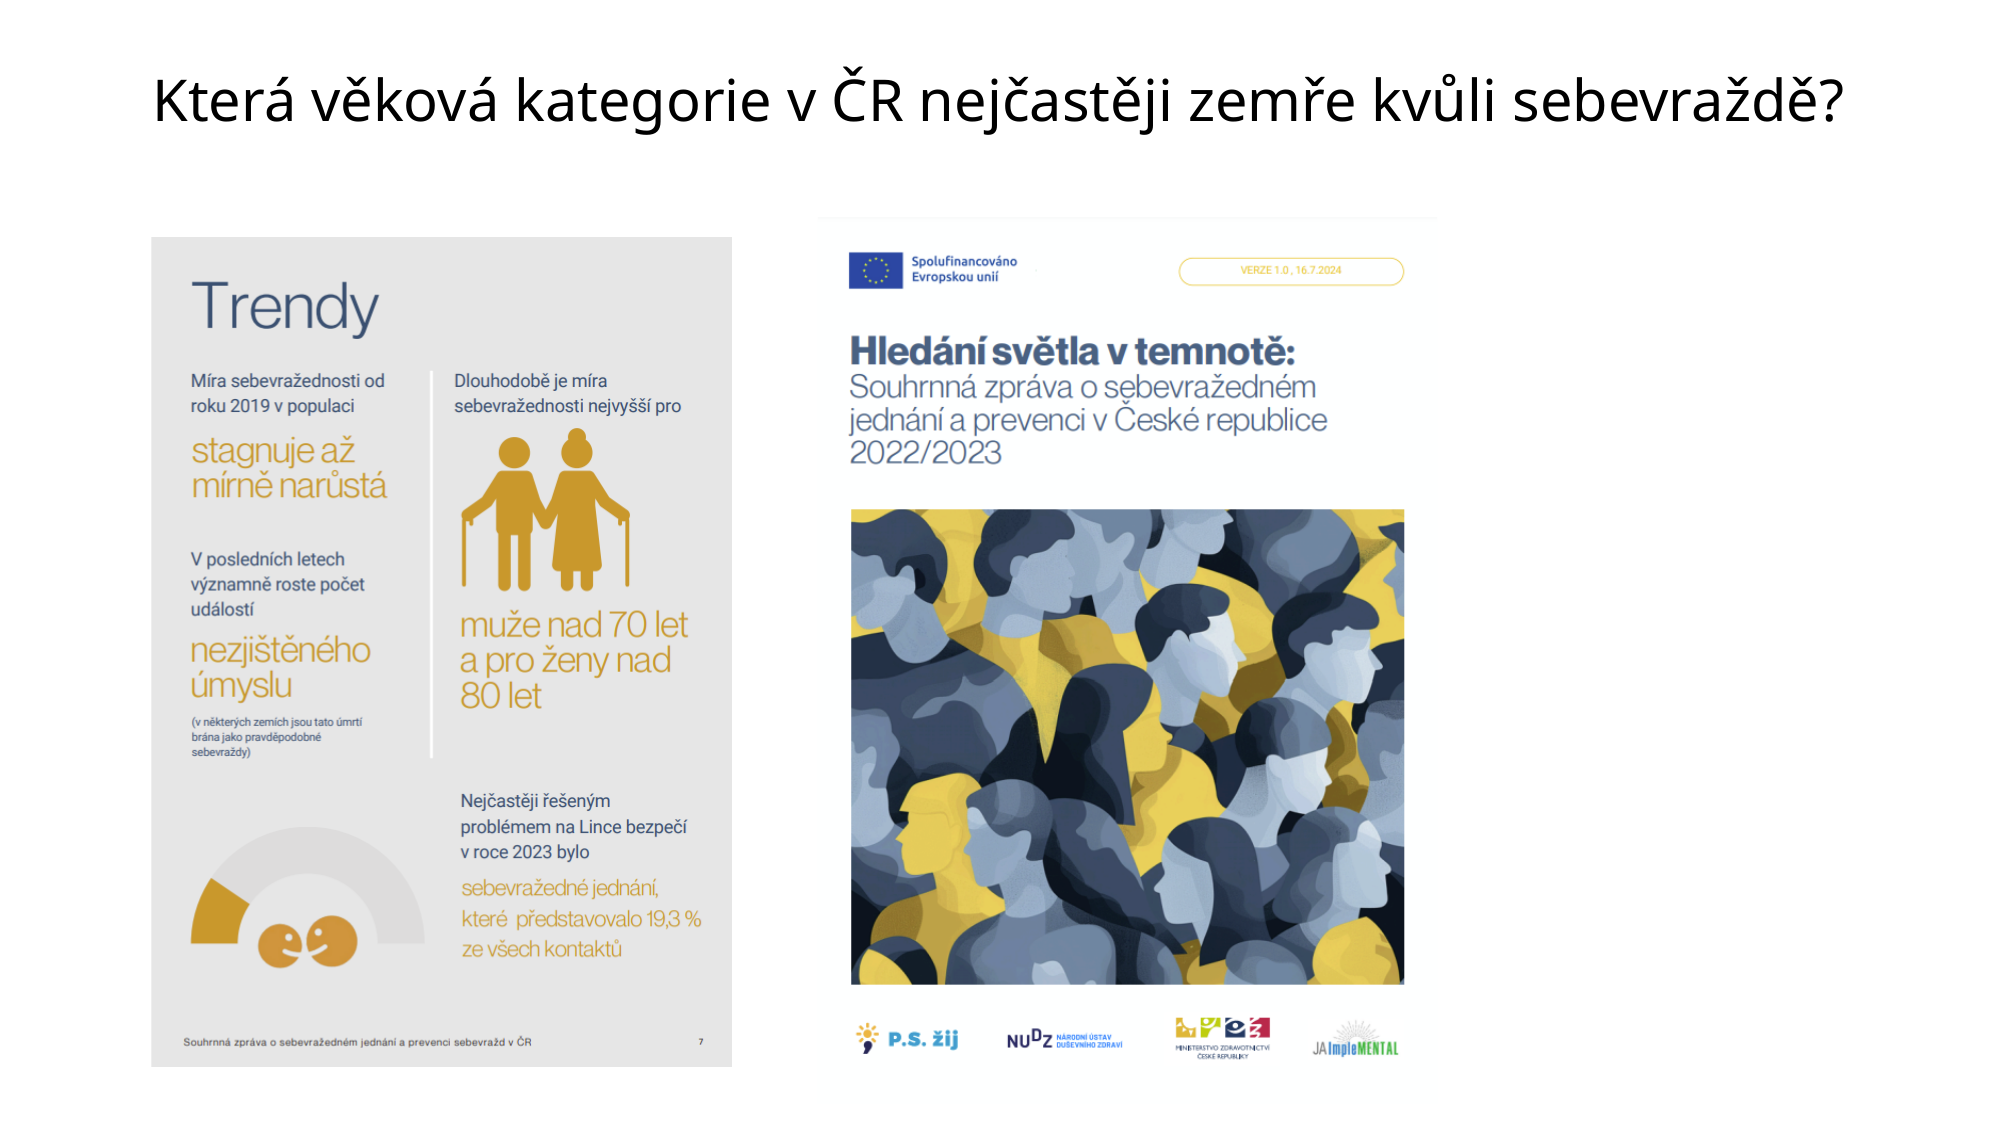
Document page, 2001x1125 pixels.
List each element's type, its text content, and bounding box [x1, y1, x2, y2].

picture [817, 217, 1438, 1104]
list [151, 237, 732, 1067]
title Která věková kategorie v ČR nejčastěji zemře kvůli sebevraždě? [137, 59, 1863, 278]
